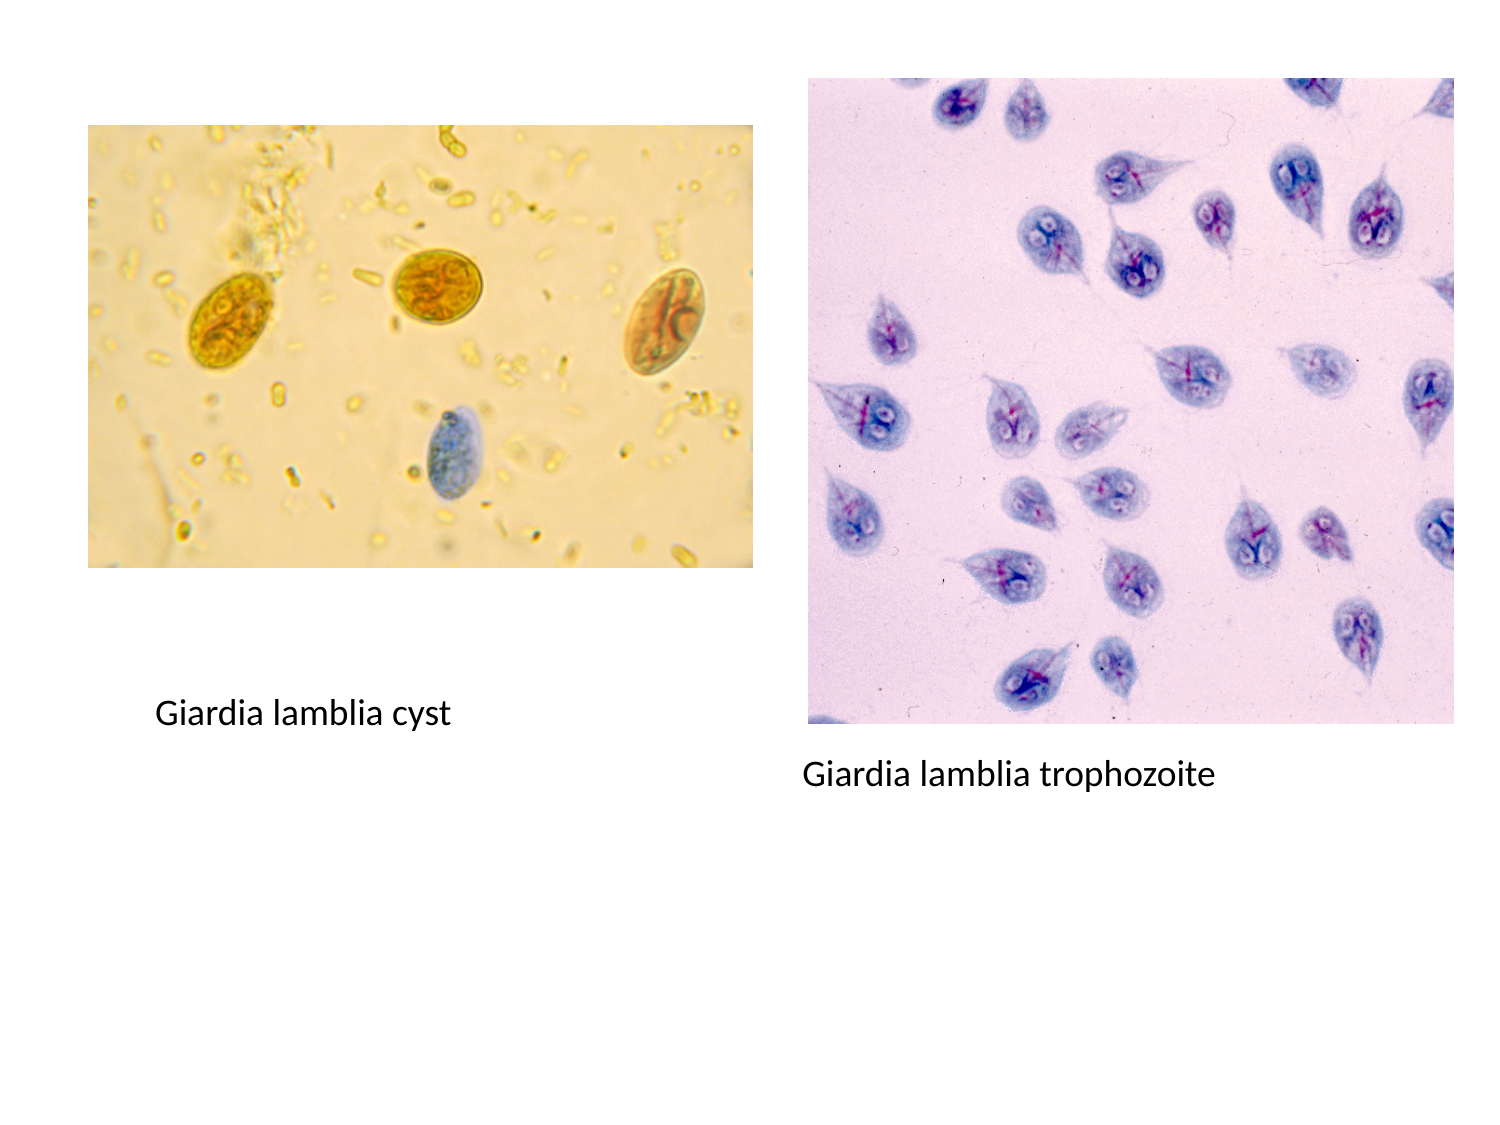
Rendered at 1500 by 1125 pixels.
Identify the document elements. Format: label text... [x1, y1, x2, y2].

picture [88, 125, 753, 568]
picture [807, 77, 1454, 724]
text_box Giardia lamblia trophozoite [787, 741, 1231, 801]
text_box Giardia lamblia cyst [140, 680, 467, 741]
